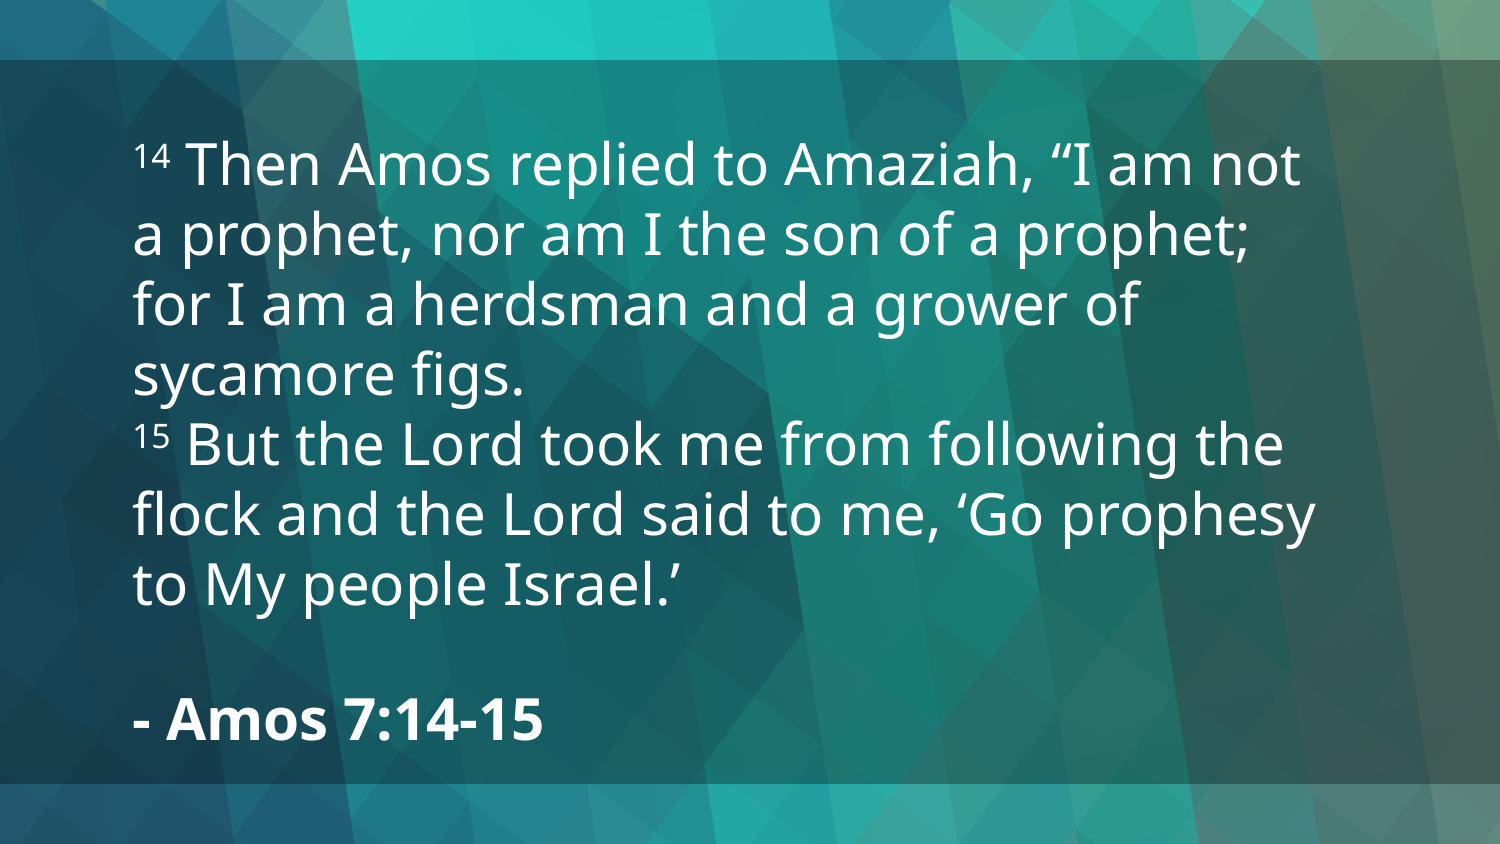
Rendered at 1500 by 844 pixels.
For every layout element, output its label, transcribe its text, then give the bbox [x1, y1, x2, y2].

list 14 Then Amos replied to Amaziah, “I am not a prophet, nor am I the son of a prophet; for I am a herdsman and a grower of sycamore figs. 15 But the Lord took me from following the flock and the Lord said to me, ‘Go prophesy to My people Israel.’ [116, 70, 1343, 675]
list - Amos 7:14-15 [116, 674, 799, 760]
picture [0, 0, 1500, 844]
